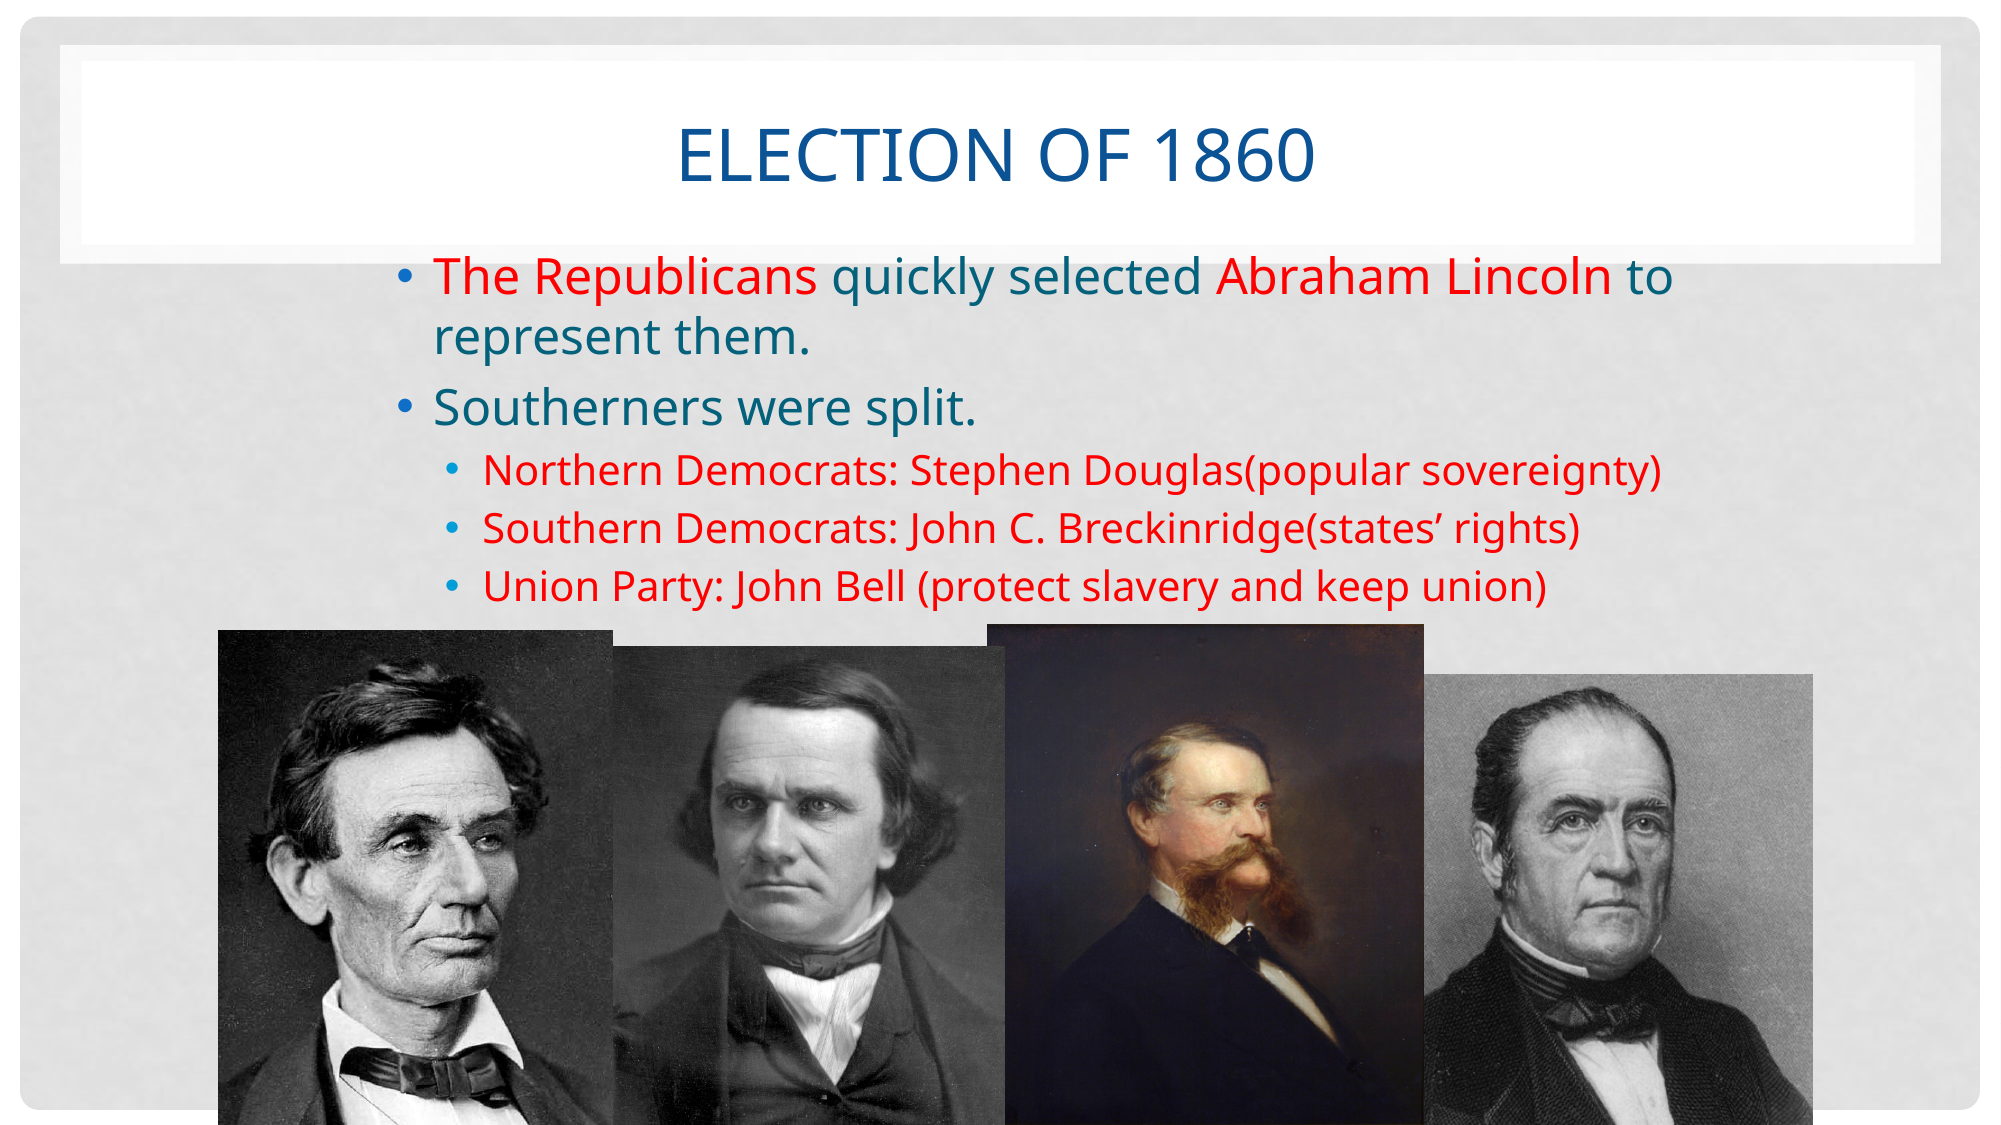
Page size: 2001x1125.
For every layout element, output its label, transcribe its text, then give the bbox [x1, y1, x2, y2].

list The Republicans quickly selected Abraham Lincoln to represent them. Southerners were split. Northern Democrats: Stephen Douglas(popular sovereignty) Southern Democrats: John C. Breckinridge(states’ rights) Union Party: John Bell (protect slavery and keep union) [362, 237, 1713, 674]
title Election of 1860 [93, 66, 1900, 238]
picture [217, 624, 1813, 1125]
